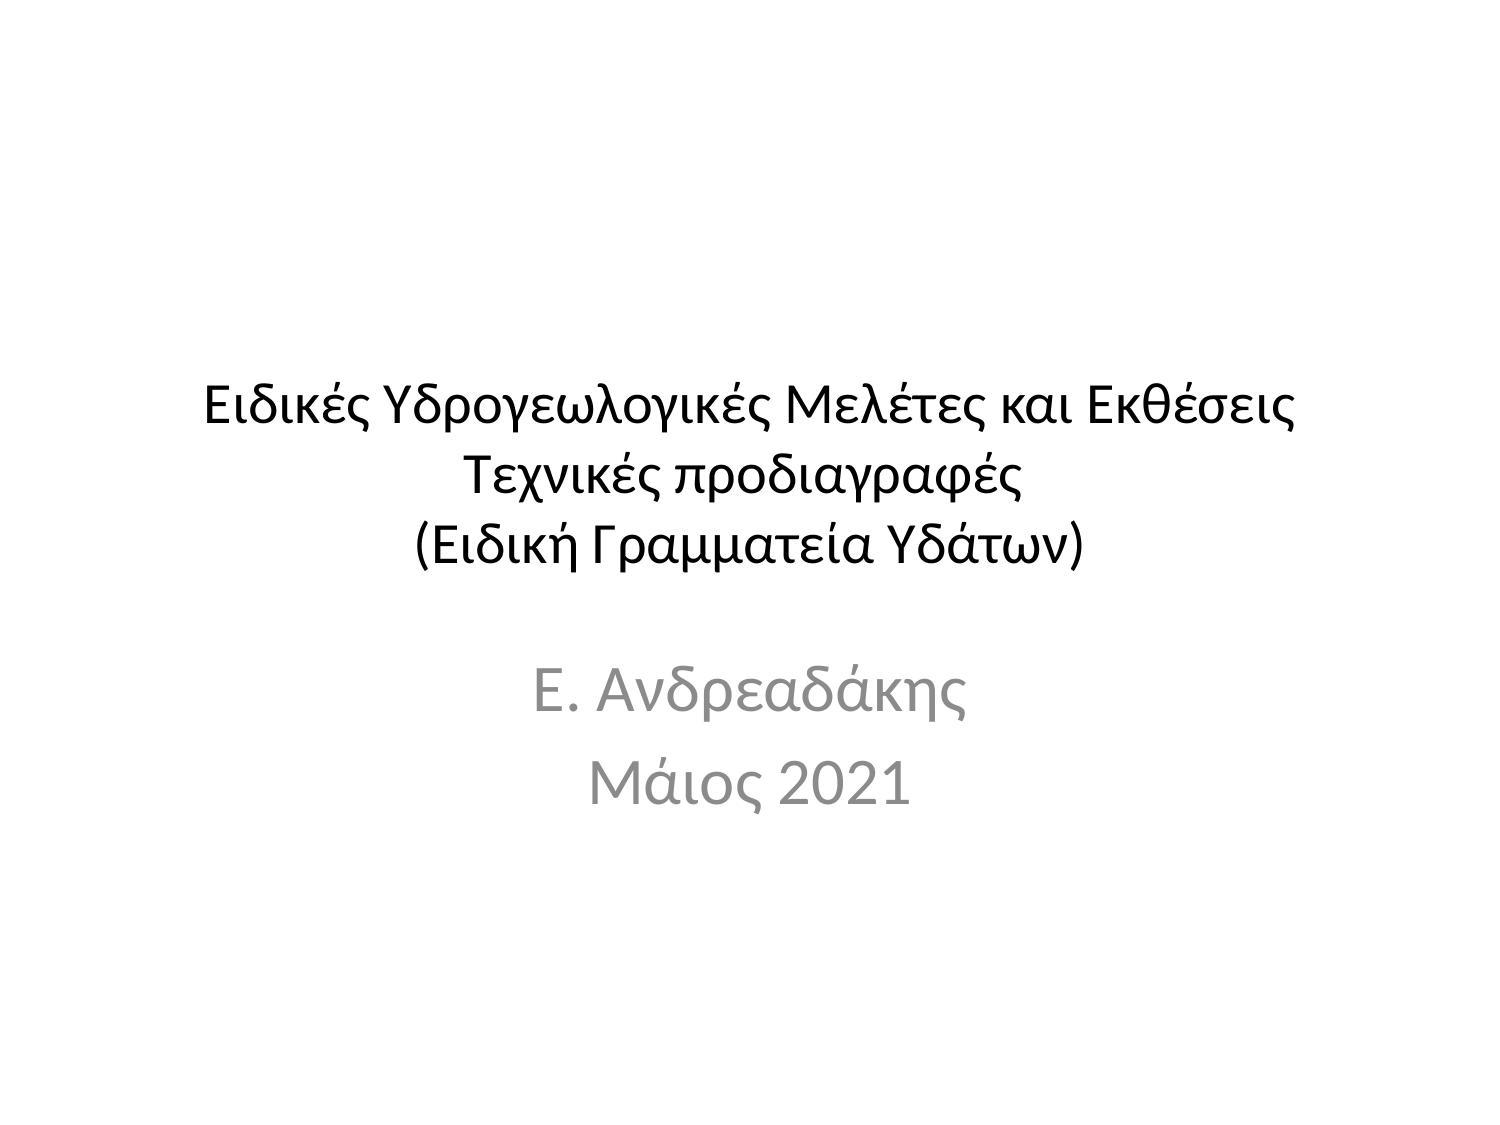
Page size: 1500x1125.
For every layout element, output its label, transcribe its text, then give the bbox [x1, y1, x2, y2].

title Ειδικές Υδρογεωλογικές Μελέτες και Εκθέσεις Τεχνικές προδιαγραφές (Ειδική Γραμματεία Υδάτων) [112, 349, 1388, 591]
subtitle Ε. Ανδρεαδάκης Μάιος 2021 [225, 637, 1275, 925]
